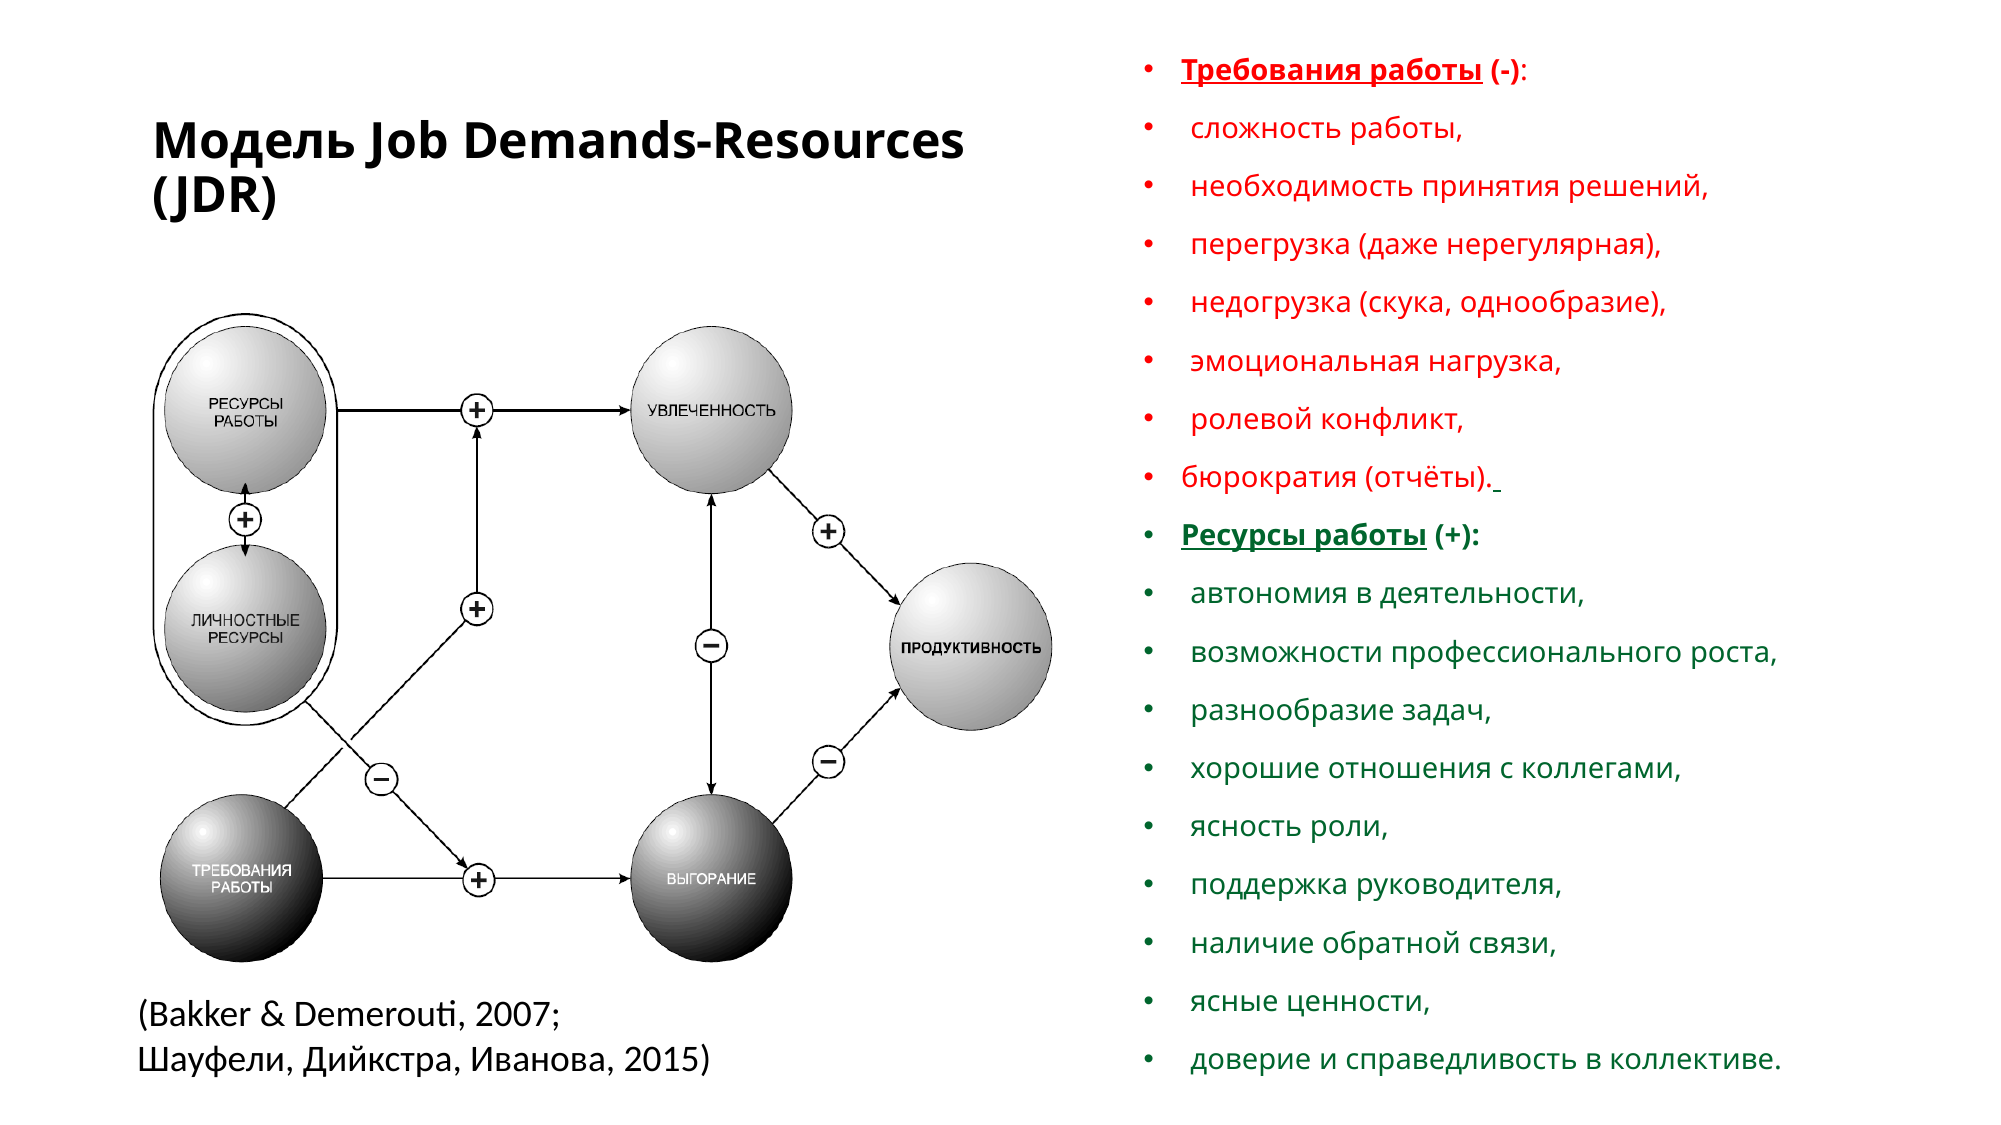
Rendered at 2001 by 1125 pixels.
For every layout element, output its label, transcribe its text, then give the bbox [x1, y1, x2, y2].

list Модель Job Demands-Resources (JDR) [137, 66, 984, 231]
list Требования работы (-): сложность работы, необходимость принятия решений, перегрузка (даже нерегулярная), недогрузка (скука, однообразие), эмоциональная нагрузка, ролевой конфликт, бюрократия (отчёты). Ресурсы работы (+): автономия в деятельности, возможности профессионального роста, разнообразие задач, хорошие отношения с коллегами, ясность роли, поддержка руководителя, наличие обратной связи, ясные ценности, доверие и справедливость в коллективе. [1128, 40, 1979, 1034]
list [90, 257, 1057, 982]
text_box (Bakker & Demerouti, 2007; Шауфели, Дийкстра, Иванова, 2015) [122, 982, 944, 1086]
